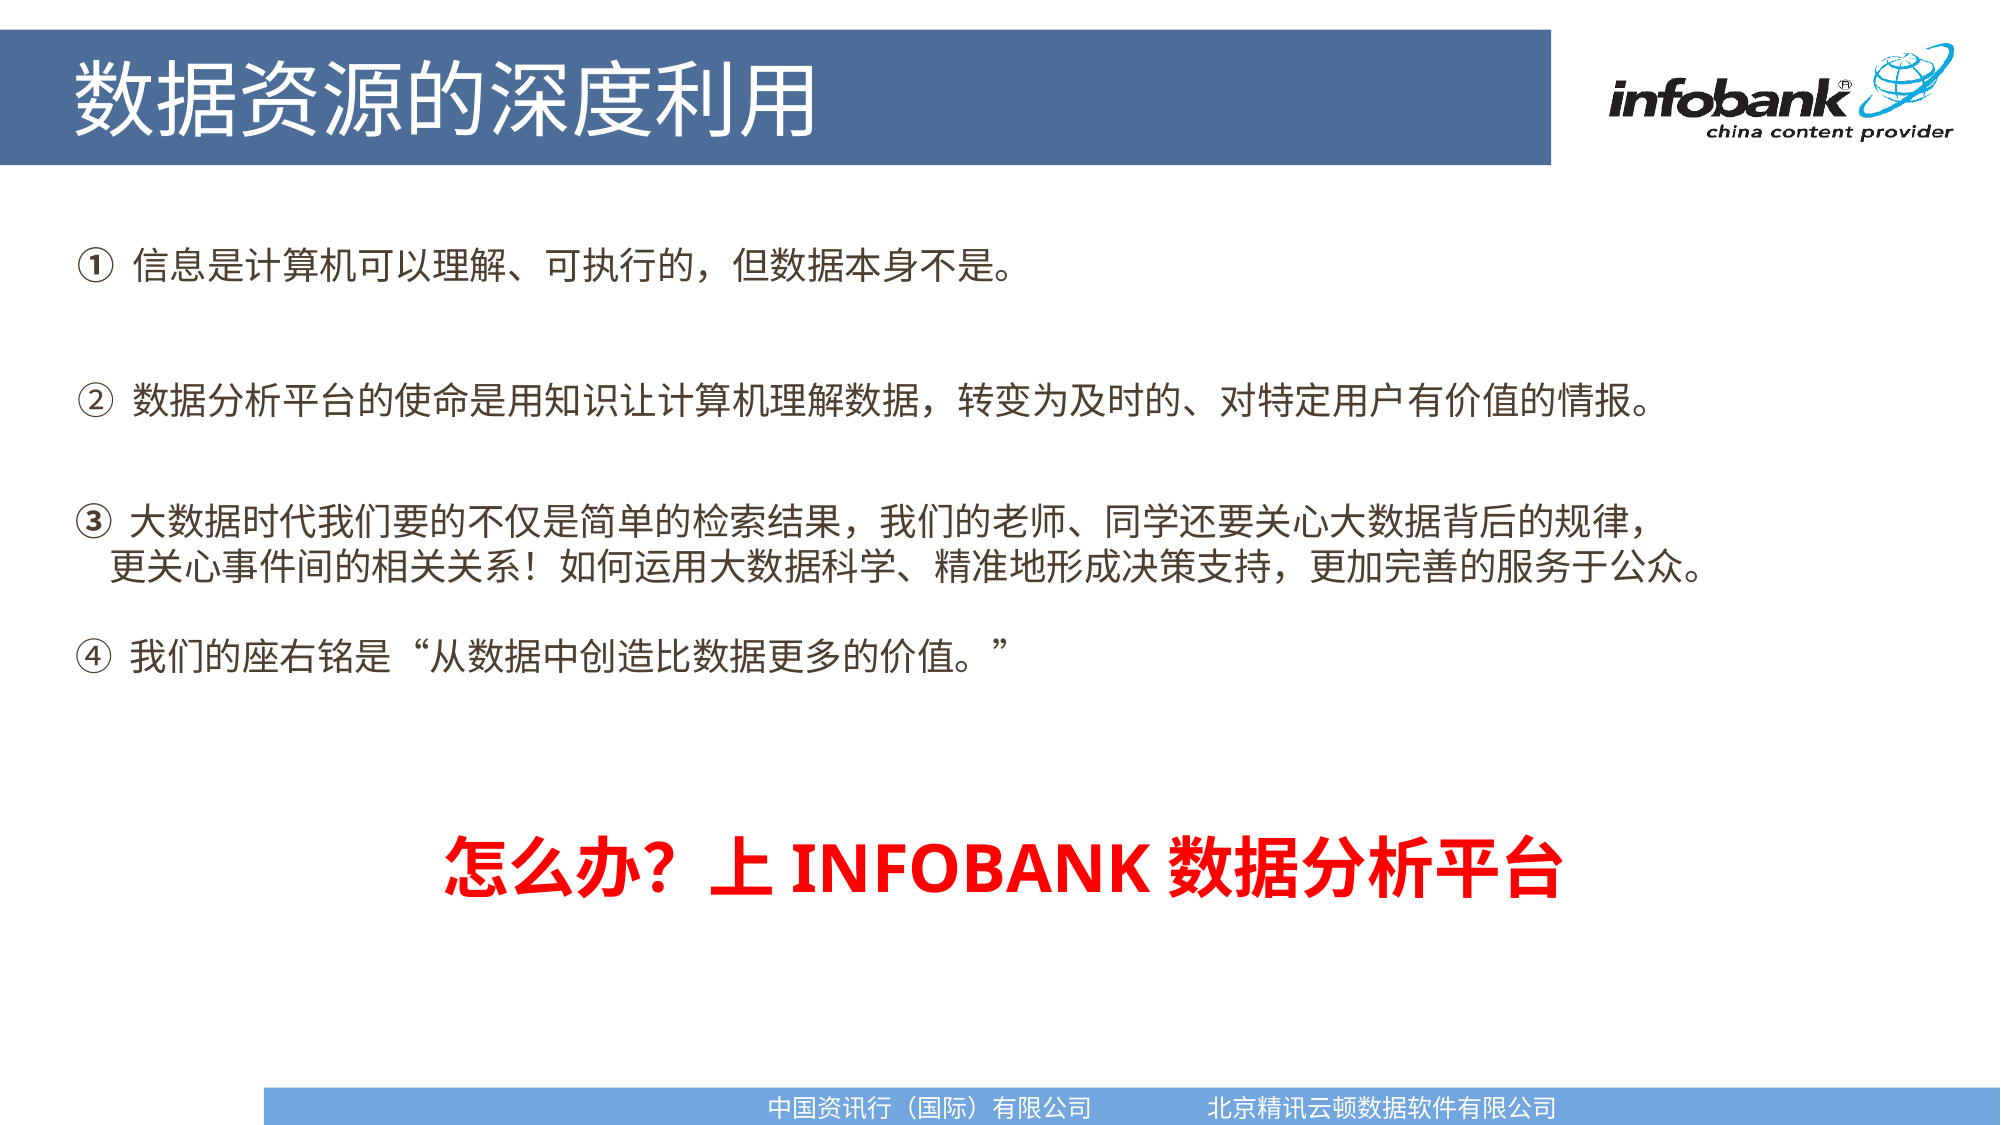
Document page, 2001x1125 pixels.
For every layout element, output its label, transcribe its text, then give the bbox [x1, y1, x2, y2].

picture [1880, 66, 1897, 80]
picture [1913, 94, 1924, 99]
text_box ① 信息是计算机可以理解、可执行的，但数据本身不是。 ② 数据分析平台的使命是用知识让计算机理解数据，转变为及时的、对特定用户有价值的情报。 [62, 234, 1921, 520]
text_box 怎么办？上INFOBANK数据分析平台 [228, 786, 1782, 914]
picture [1609, 43, 1954, 142]
picture [1898, 68, 1919, 80]
picture [1898, 82, 1922, 92]
text_box ③ 大数据时代我们要的不仅是简单的检索结果，我们的老师、同学还要关心大数据背后的规律， 更关心事件间的相关关系！如何运用大数据科学、精准地形成决策支持，更加完善的服务于公众。 ④ 我们的座右铭是“从数据中创造比数据更多的价值。” [60, 490, 1919, 731]
text_box 数据资源的深度利用 [0, 29, 1552, 166]
